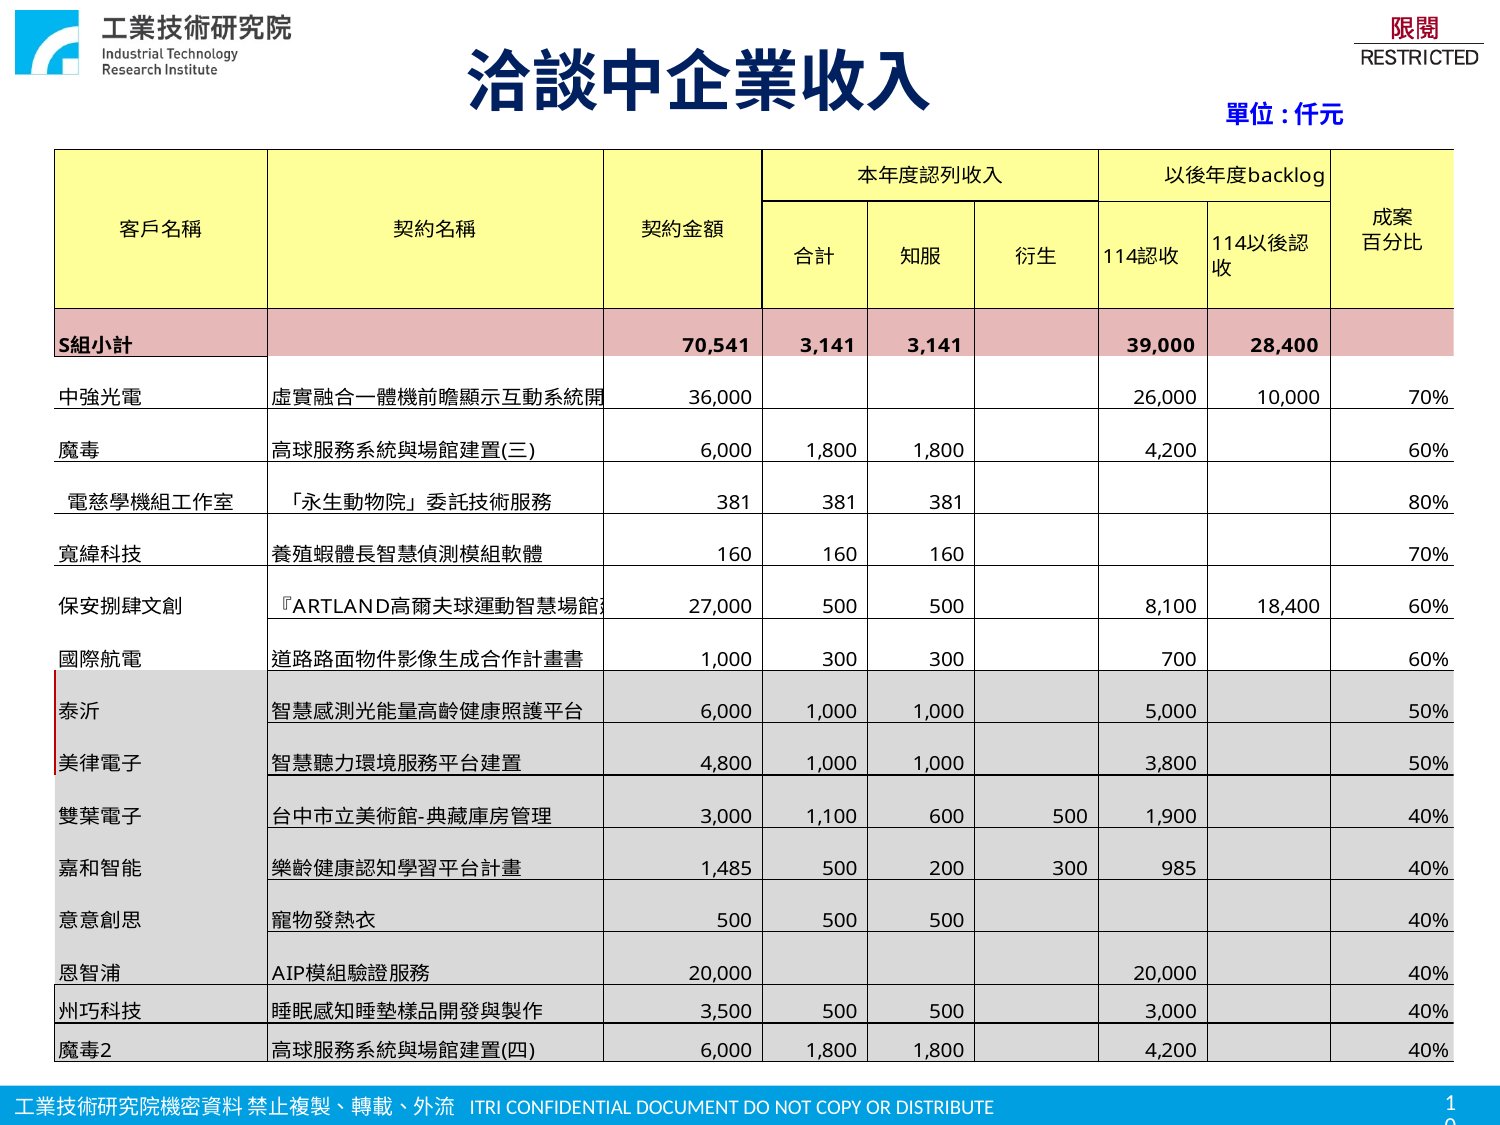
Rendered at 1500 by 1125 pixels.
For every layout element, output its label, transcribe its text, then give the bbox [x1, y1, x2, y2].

text_box 洽談中企業收入 [80, 29, 1225, 128]
slide_number 10 [1429, 1082, 1474, 1122]
picture [1354, 14, 1484, 68]
text_box 單位:仟元 [1189, 91, 1381, 137]
picture [15, 10, 292, 75]
picture [53, 148, 1455, 1063]
